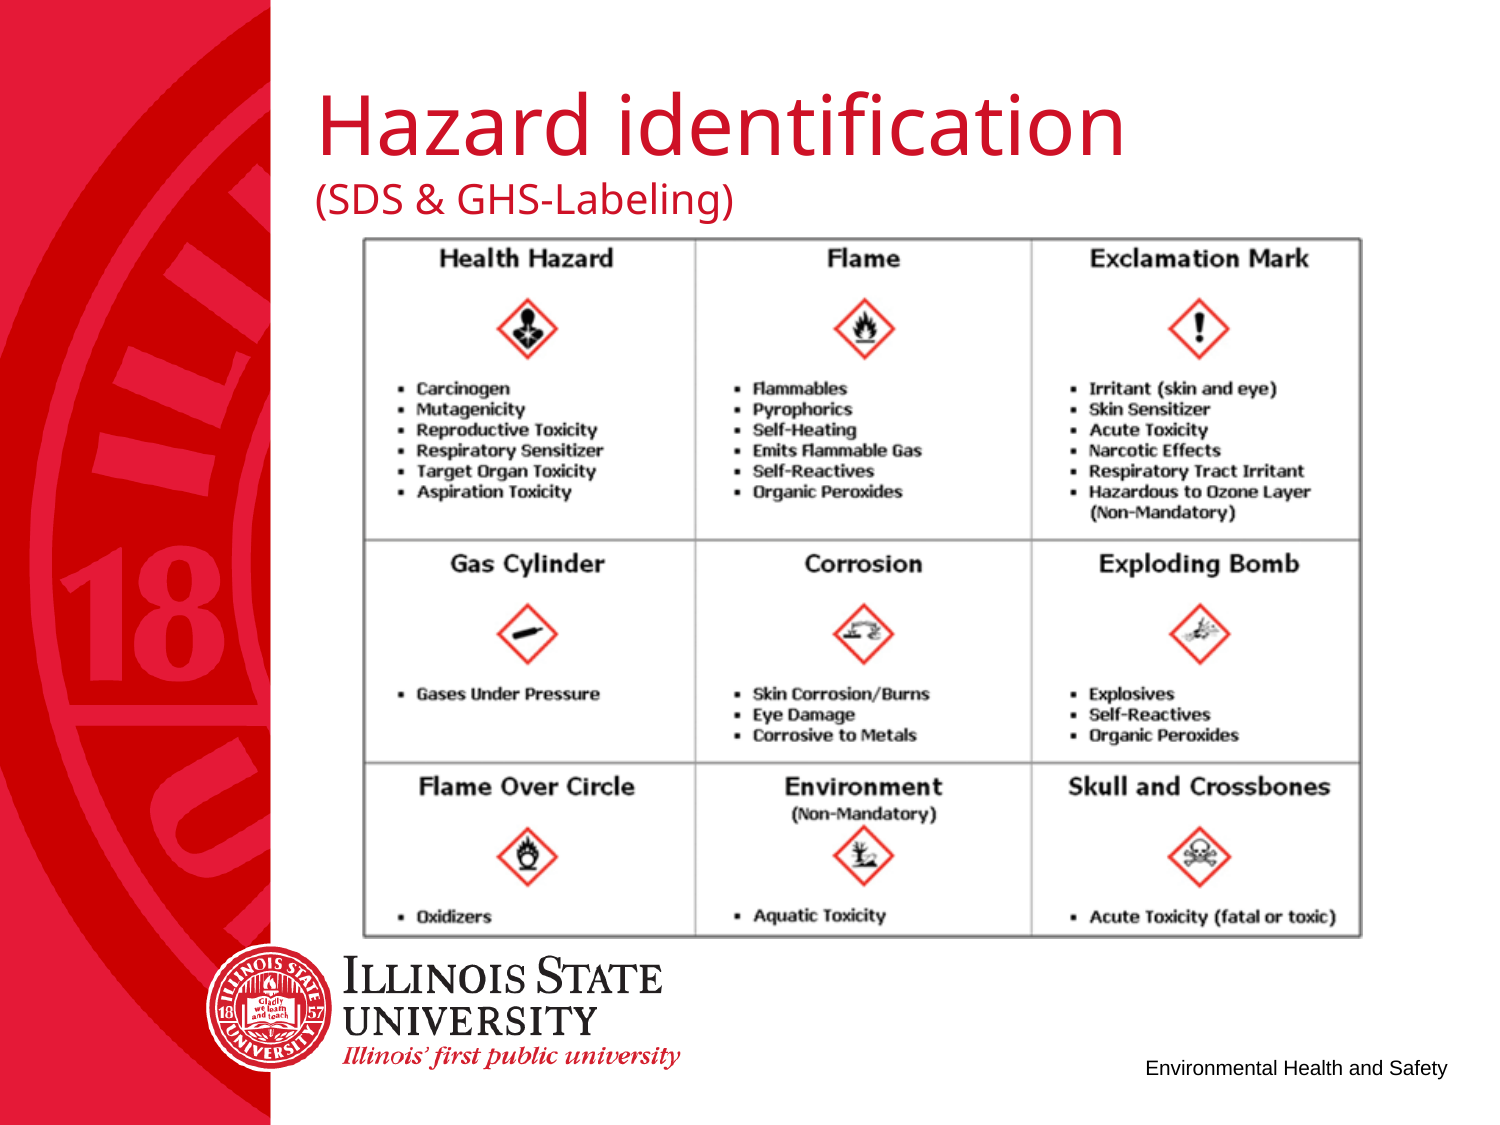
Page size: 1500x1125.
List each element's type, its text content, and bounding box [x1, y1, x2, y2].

picture [0, 0, 1500, 1125]
title Hazard identification (SDS & GHS-Labeling) [300, 62, 1425, 233]
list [362, 237, 1363, 940]
